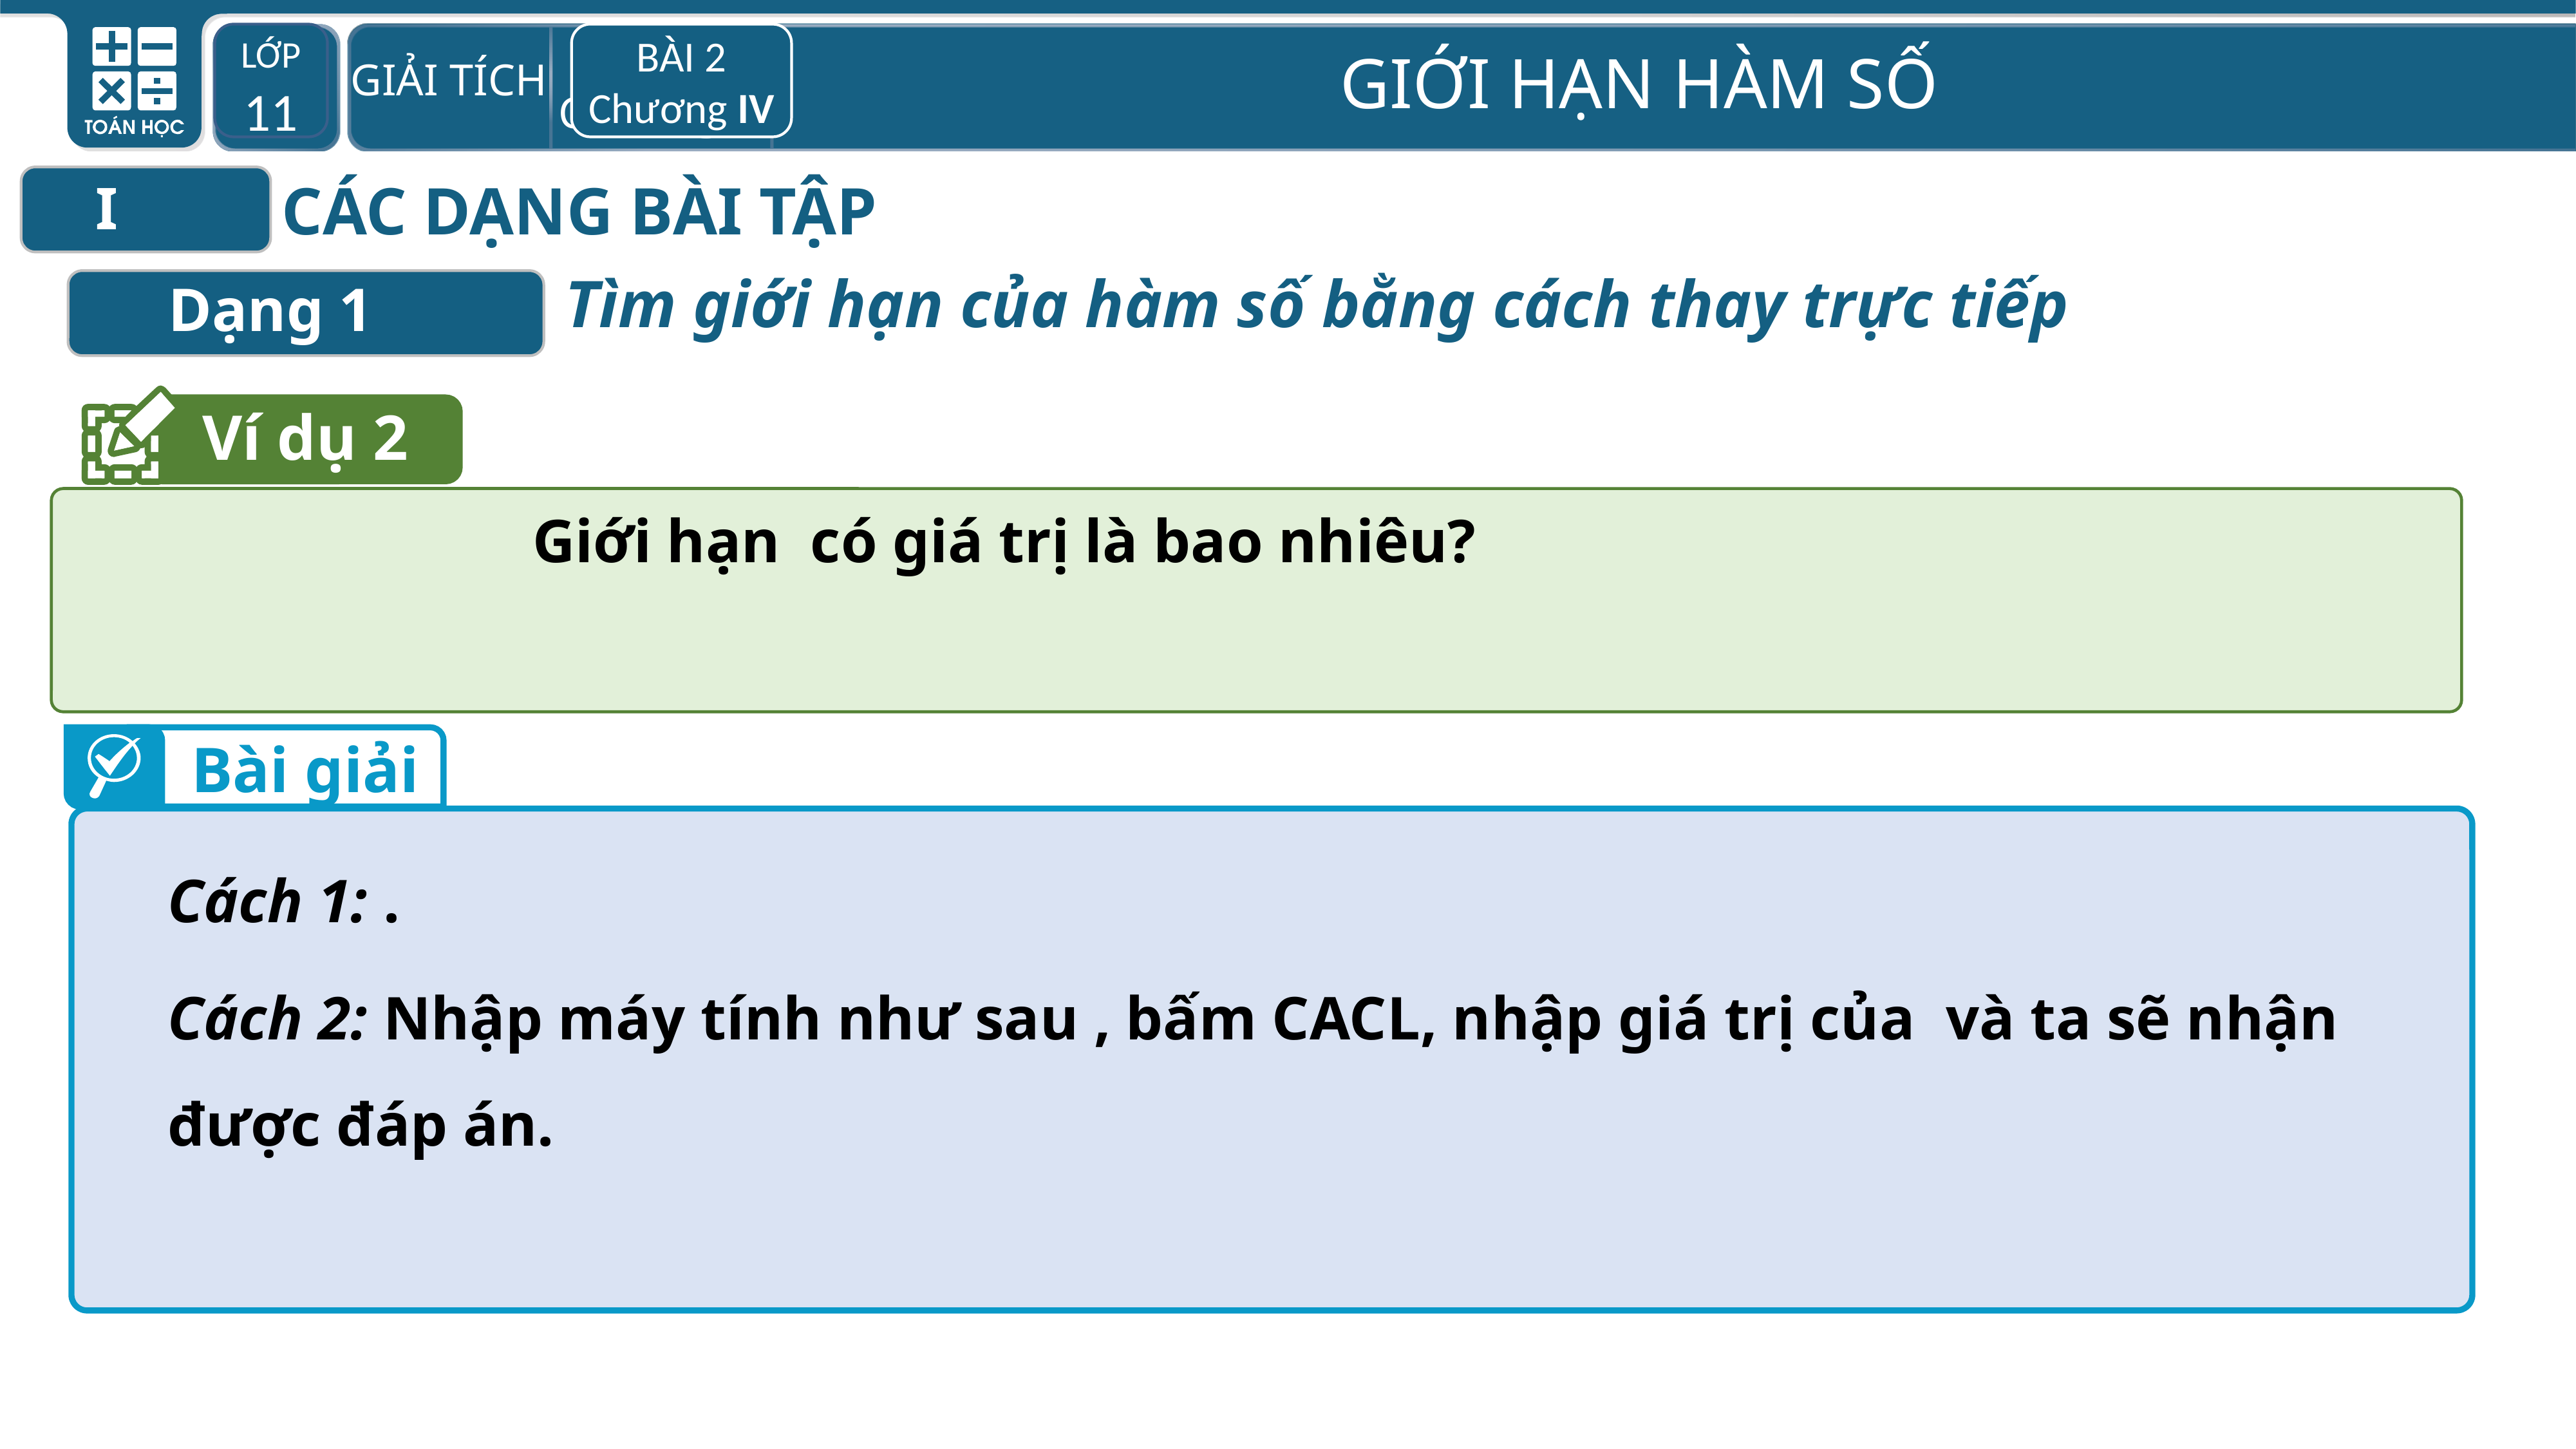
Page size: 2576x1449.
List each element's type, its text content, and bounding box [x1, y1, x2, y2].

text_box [68, 258, 2310, 356]
text_box LỚP 11 [213, 23, 329, 138]
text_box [66, 725, 444, 811]
text_box [51, 488, 2462, 712]
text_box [21, 165, 2098, 254]
text_box [71, 808, 2473, 1311]
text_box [81, 385, 460, 486]
text_box BÀI 2 Chương IV [570, 23, 793, 138]
